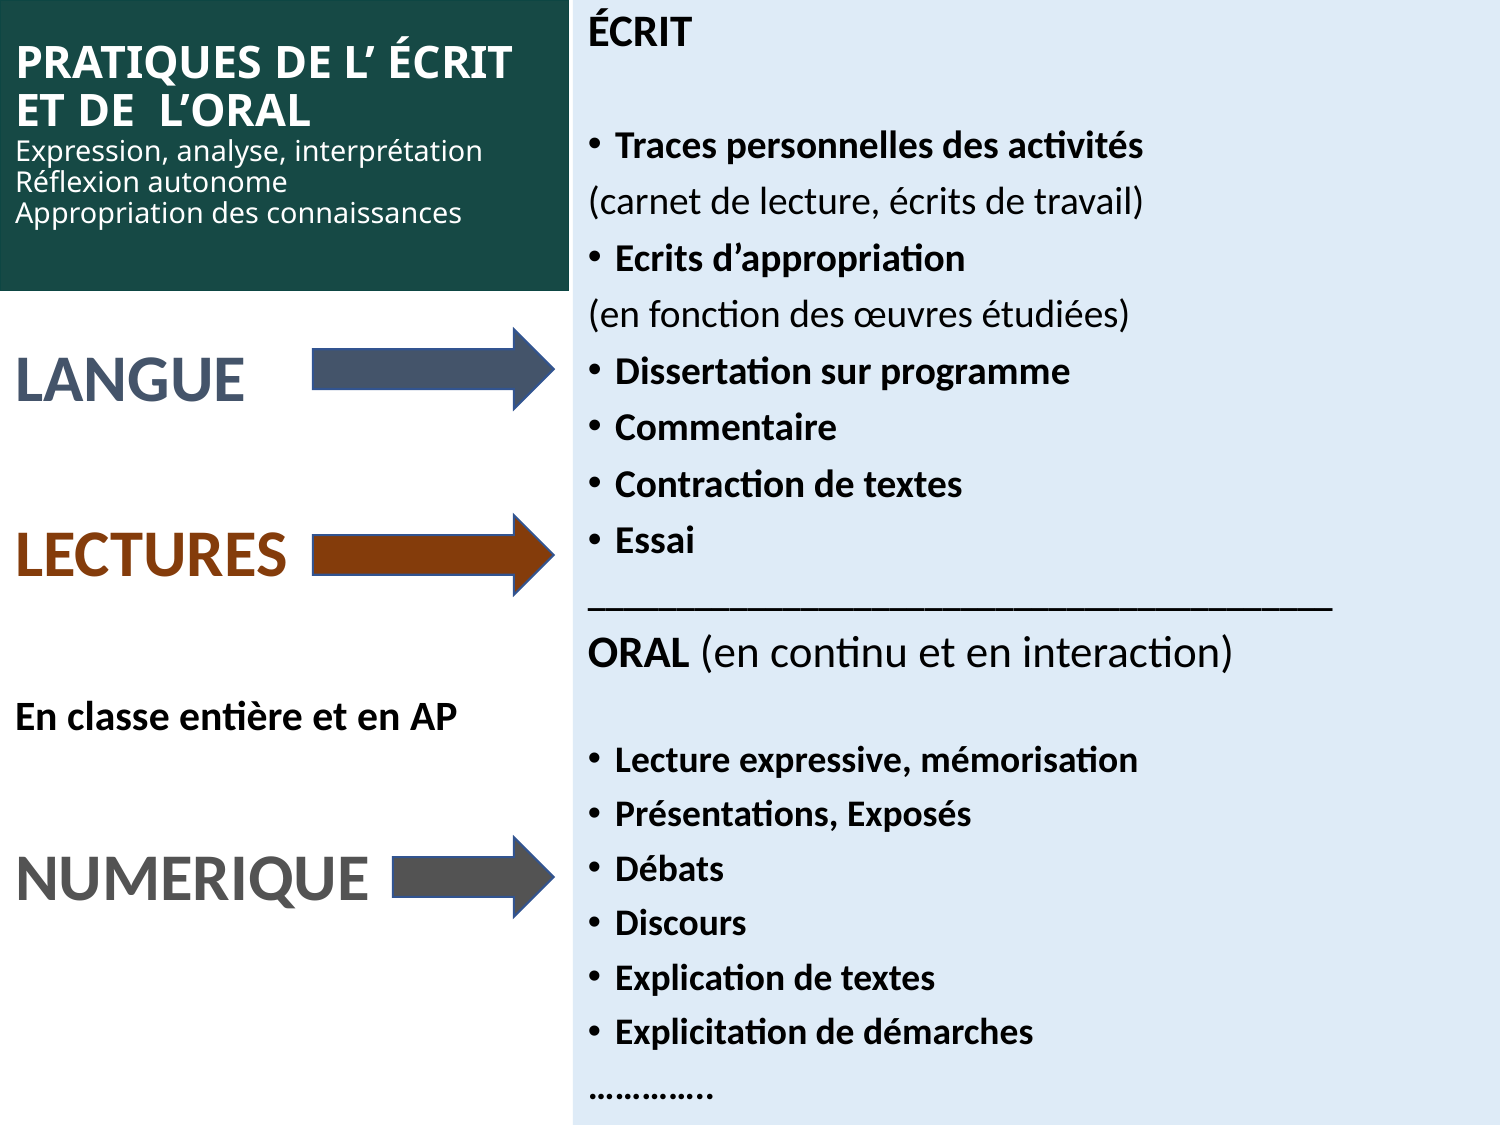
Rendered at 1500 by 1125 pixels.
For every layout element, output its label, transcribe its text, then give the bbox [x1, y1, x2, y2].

list ÉCRIT Traces personnelles des activités (carnet de lecture, écrits de travail) Ecrits d’appropriation (en fonction des œuvres étudiées) Dissertation sur programme Commentaire Contraction de textes Essai __________________________________________ ORAL (en continu et en interaction) Lecture expressive, mémorisation Présentations, Exposés Débats Discours Explication de textes Explicitation de démarches ………….. [572, 0, 1500, 1125]
text_box [391, 834, 556, 920]
text_box [311, 326, 556, 412]
text_box [311, 512, 556, 598]
list LANGUE LECTURES En classe entière et en AP NUMERIQUE [0, 290, 573, 1125]
title PRATIQUES DE L’ ÉCRIT ET DE L’ORAL Expression, analyse, interprétation Réflexion autonome Appropriation des connaissances [0, 0, 569, 290]
